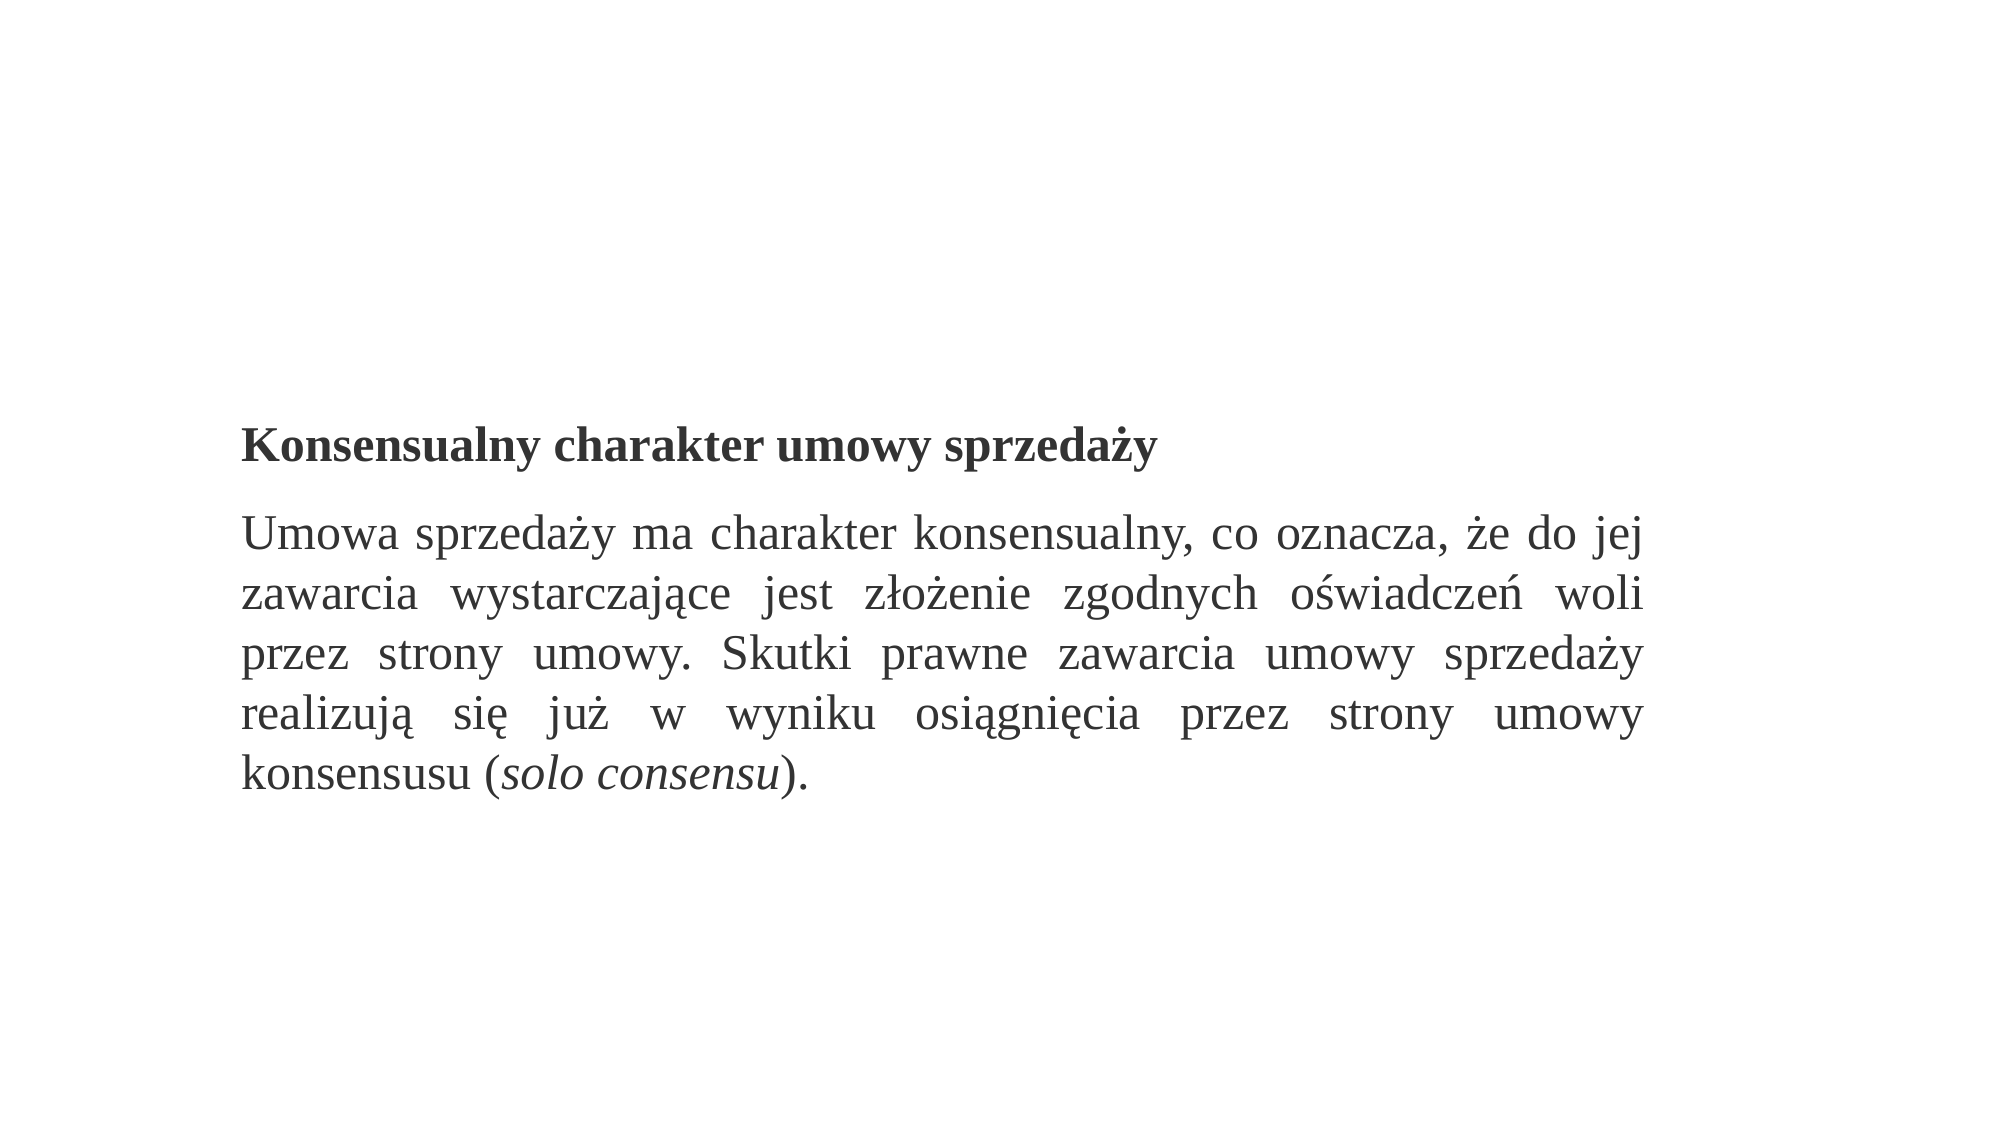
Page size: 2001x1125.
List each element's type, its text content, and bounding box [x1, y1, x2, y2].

text_box Konsensualny charakter umowy sprzedaży Umowa sprzedaży ma charakter konsensualny, co oznacza, że do jej zawarcia wystarczające jest złożenie zgodnych oświadczeń woli przez strony umowy. Skutki prawne zawarcia umowy sprzedaży realizują się już w wyniku osiągnięcia przez strony umowy konsensusu (solo consensu). [226, 403, 1661, 807]
